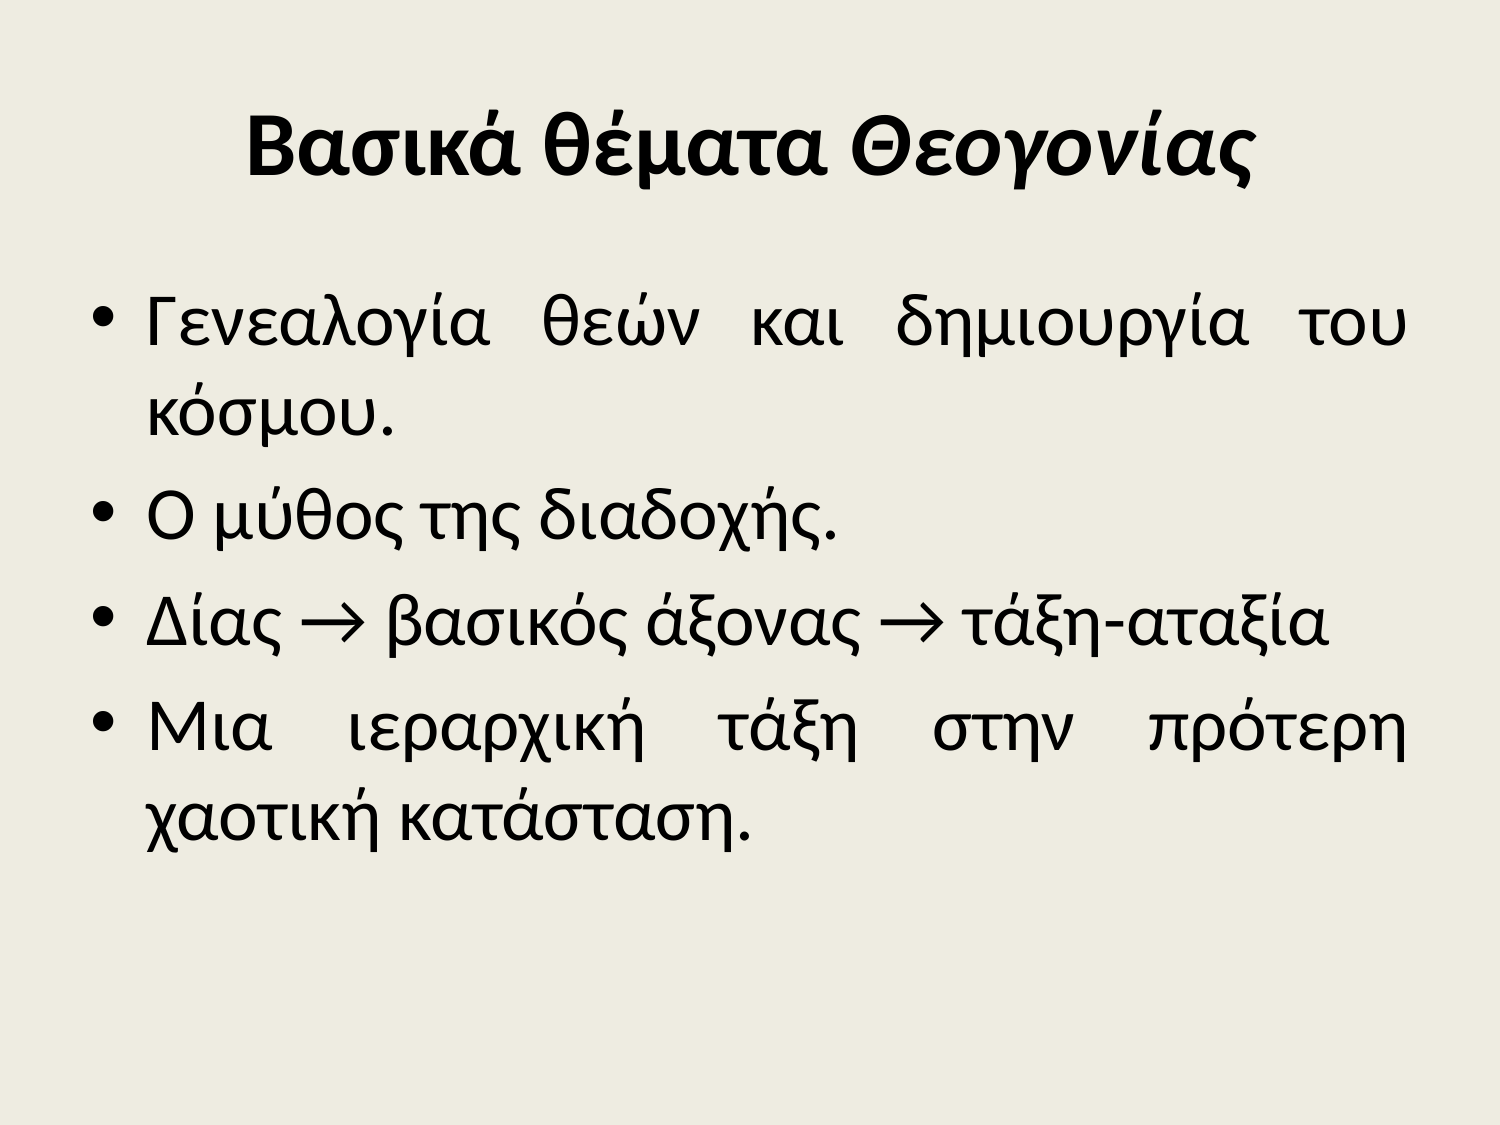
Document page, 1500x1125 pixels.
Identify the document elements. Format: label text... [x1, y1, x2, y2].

list Γενεαλογία θεών και δημιουργία του κόσμου. Ο μύθος της διαδοχής. Δίας → βασικός άξονας → τάξη-αταξία Μια ιεραρχική τάξη στην πρότερη χαοτική κατάσταση. [75, 262, 1425, 1005]
title Βασικά θέματα Θεογονίας [75, 45, 1425, 233]
